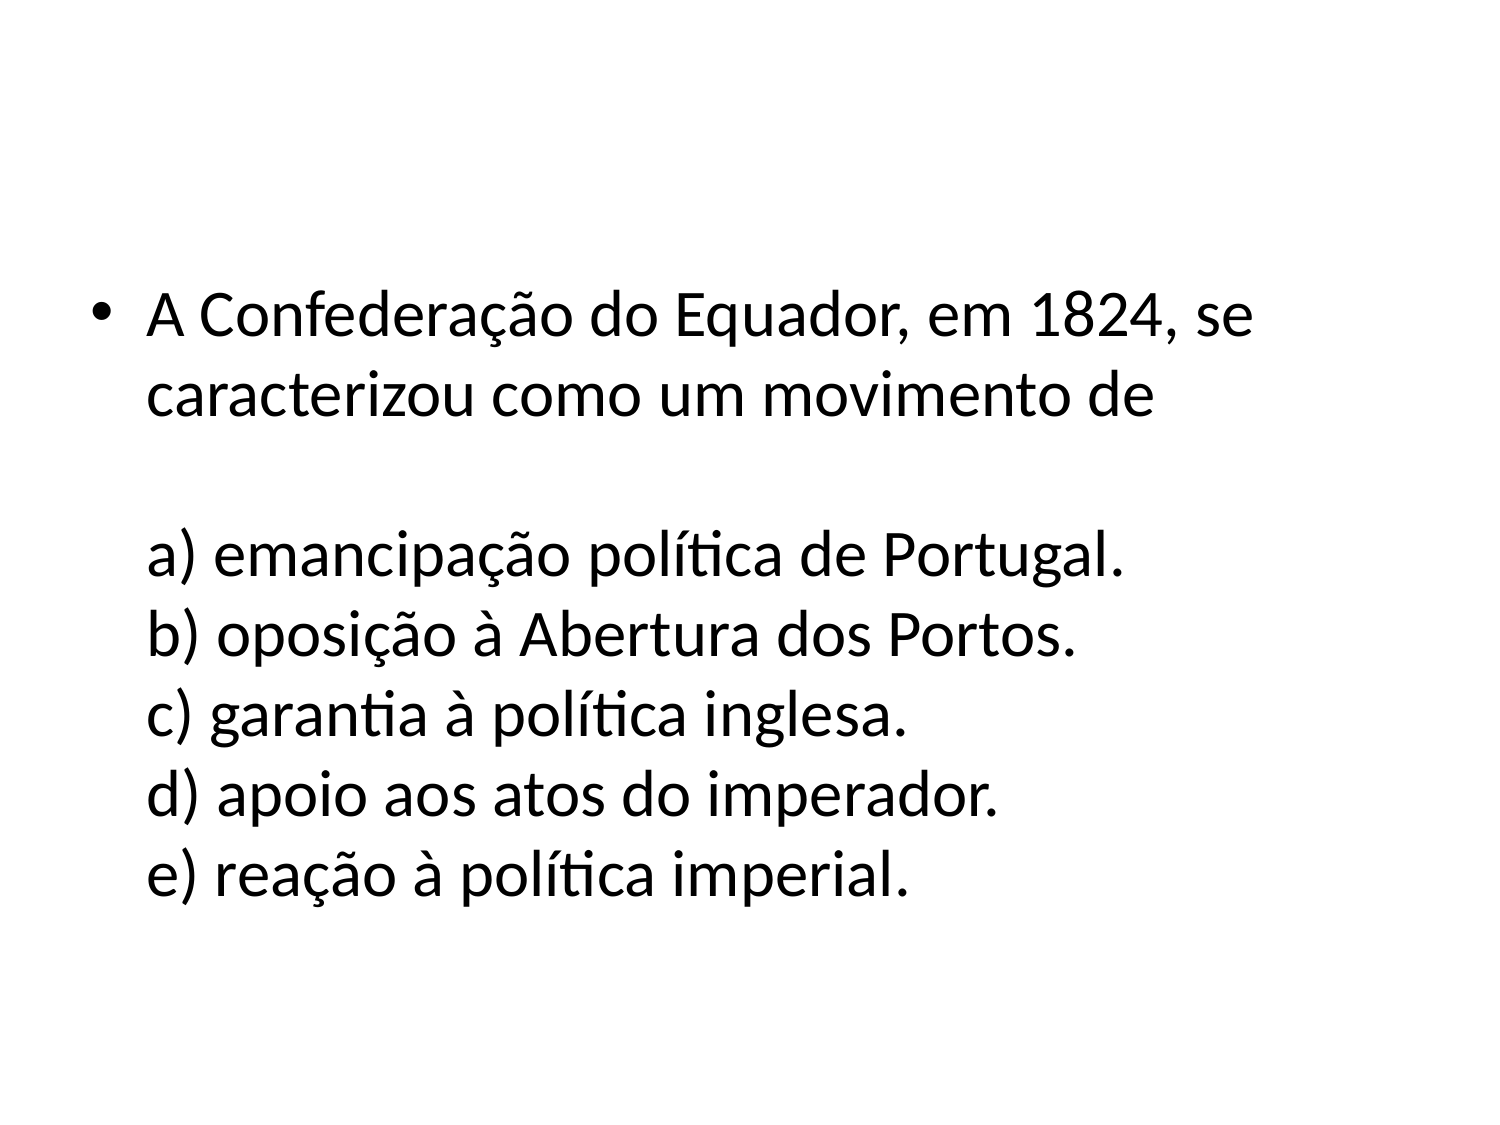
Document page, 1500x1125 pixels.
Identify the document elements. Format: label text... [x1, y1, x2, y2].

list A Confederação do Equador, em 1824, se caracterizou como um movimento de a) emancipação política de Portugal. b) oposição à Abertura dos Portos. c) garantia à política inglesa. d) apoio aos atos do imperador. e) reação à política imperial. [75, 262, 1425, 1005]
